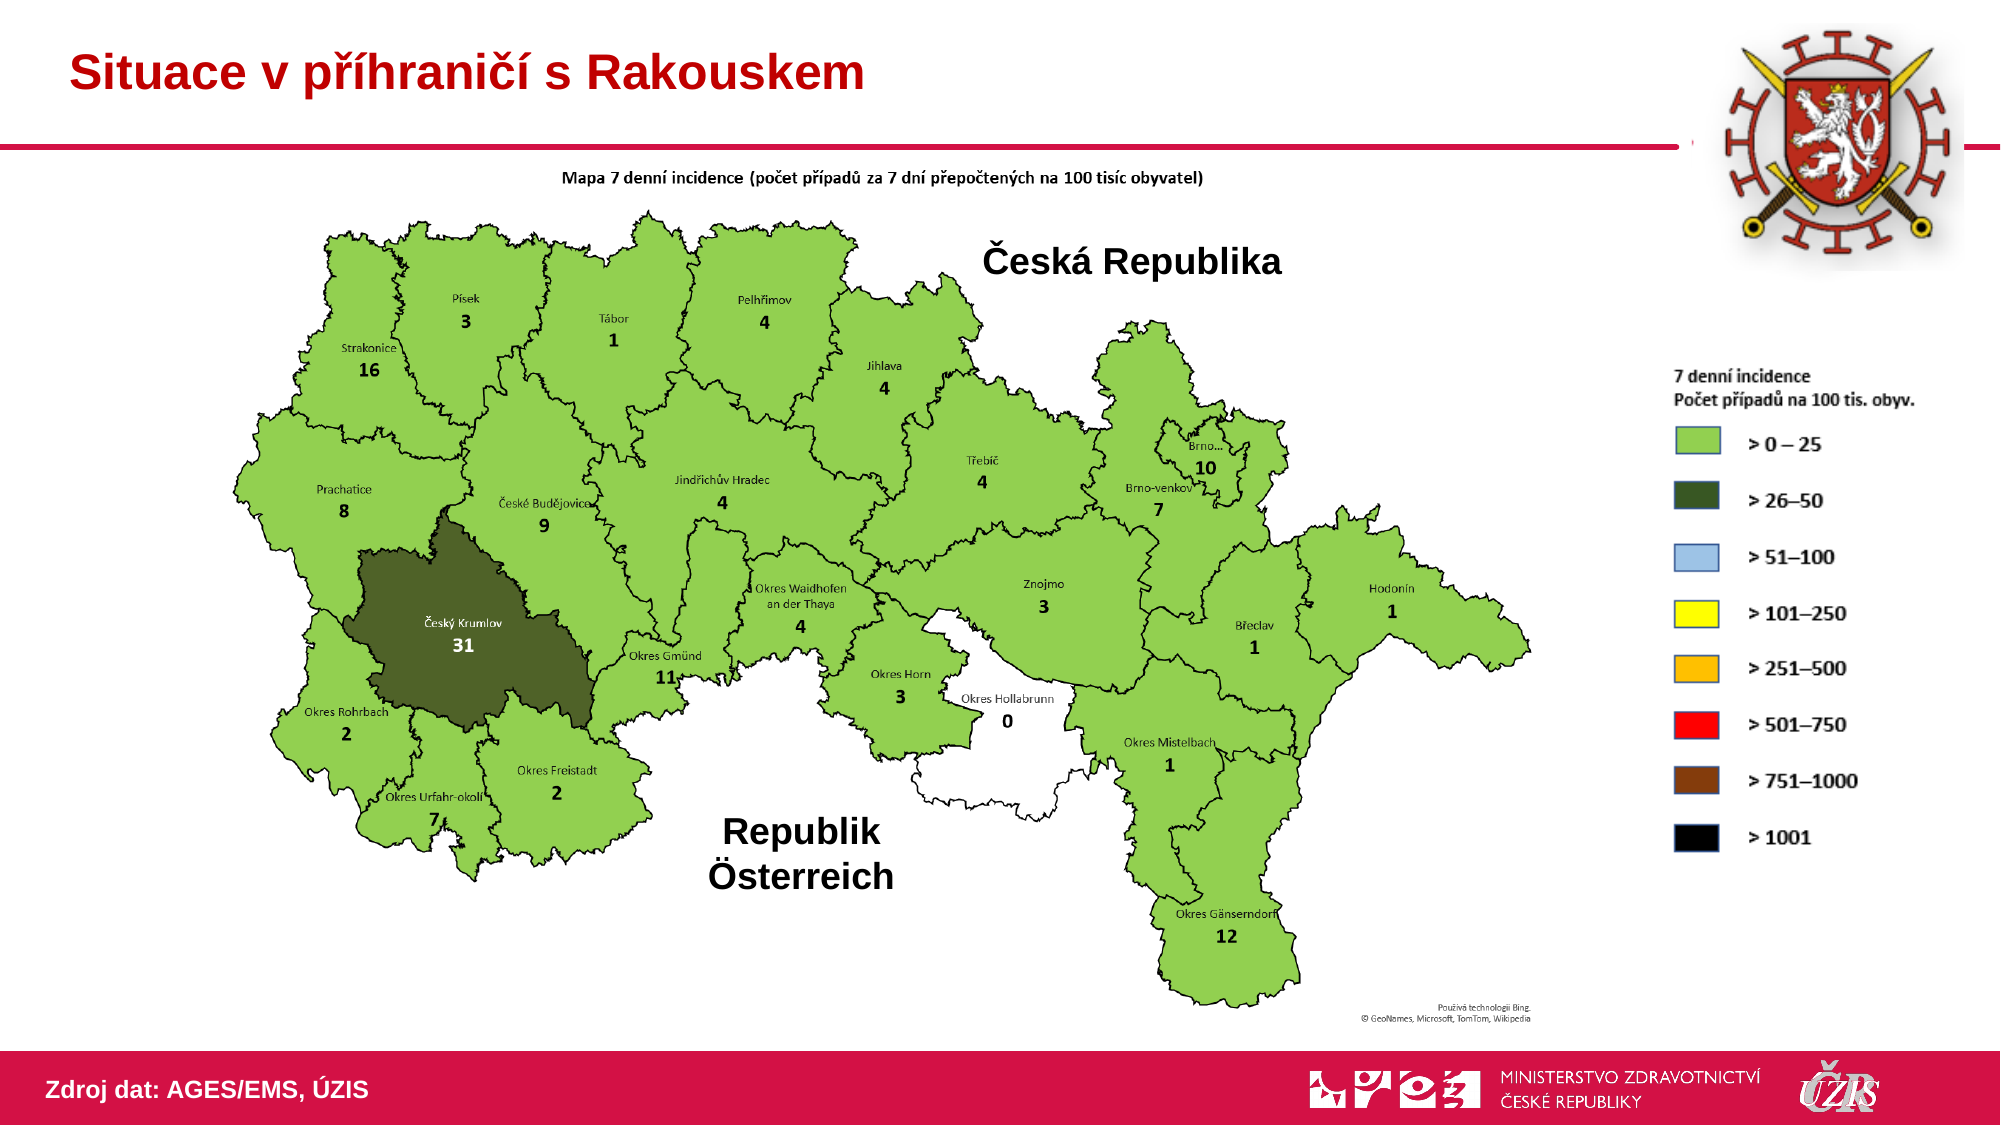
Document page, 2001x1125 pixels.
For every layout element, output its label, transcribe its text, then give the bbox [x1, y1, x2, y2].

text_box Zdroj dat: AGES/EMS, ÚZIS [30, 1066, 404, 1112]
picture [1308, 1068, 1420, 1108]
picture [1492, 1068, 1762, 1108]
picture [1778, 1050, 1901, 1125]
picture [1657, 356, 1930, 876]
title Situace v příhraničí s Rakouskem [54, 0, 1677, 147]
picture [224, 158, 1540, 1033]
picture [1691, 23, 1965, 271]
slide_number 22 [1420, 1054, 1492, 1125]
